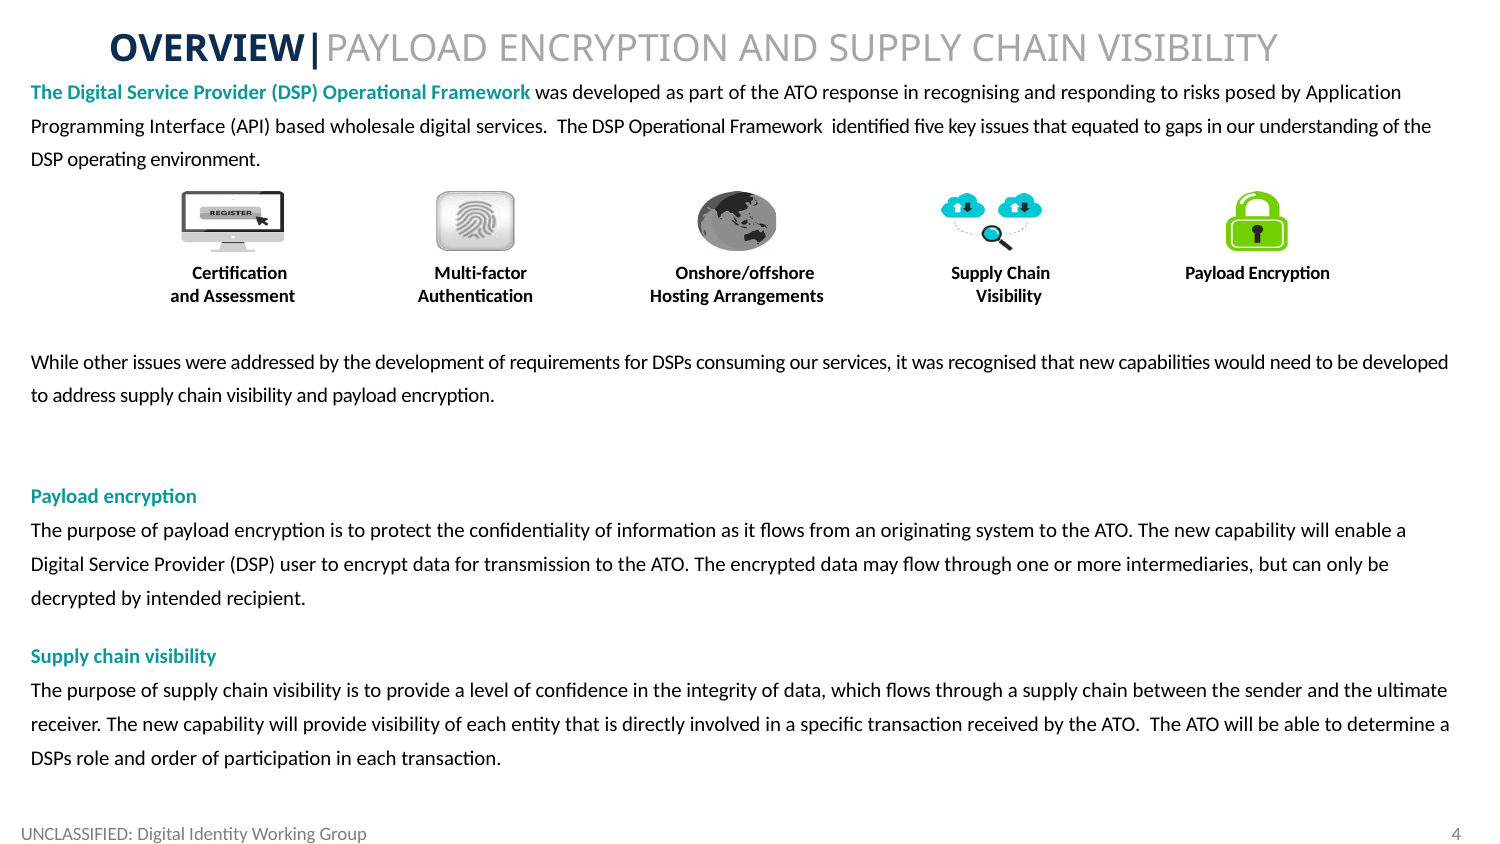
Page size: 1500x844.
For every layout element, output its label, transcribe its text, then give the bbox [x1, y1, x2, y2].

text_box 4 [1448, 821, 1488, 844]
title OVERVIEW|PAYLOAD ENCRYPTION AND SUPPLY CHAIN VISIBILITY [48, 23, 1452, 91]
picture [941, 192, 1045, 253]
footer UNCLASSIFIED: Digital Identity Working Group [19, 821, 631, 844]
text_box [160, 191, 1349, 301]
text_box The Digital Service Provider (DSP) Operational Framework was developed as part of the ATO response in recognising and responding to risks posed by Application Programming Interface (API) based wholesale digital services. The DSP Operational Framework identified five key issues that equated to gaps in our understanding of the DSP operating environment. While other issues were addressed by the development of requirements for DSPs consuming our services, it was recognised that new capabilities would need to be developed to address supply chain visibility and payload encryption. Payload encryption The purpose of payload encryption is to protect the confidentiality of information as it flows from an originating system to the ATO. The new capability will enable a Digital Service Provider (DSP) user to encrypt data for transmission to the ATO. The encrypted data may flow through one or more intermediaries, but can only be decrypted by intended recipient. Supply chain visibility The purpose of supply chain visibility is to provide a level of confidence in the integrity of data, which flows through a supply chain between the sender and the ultimate receiver. The new capability will provide visibility of each entity that is directly involved in a specific transaction received by the ATO. The ATO will be able to determine a DSPs role and order of participation in each transaction. [30, 69, 1468, 484]
